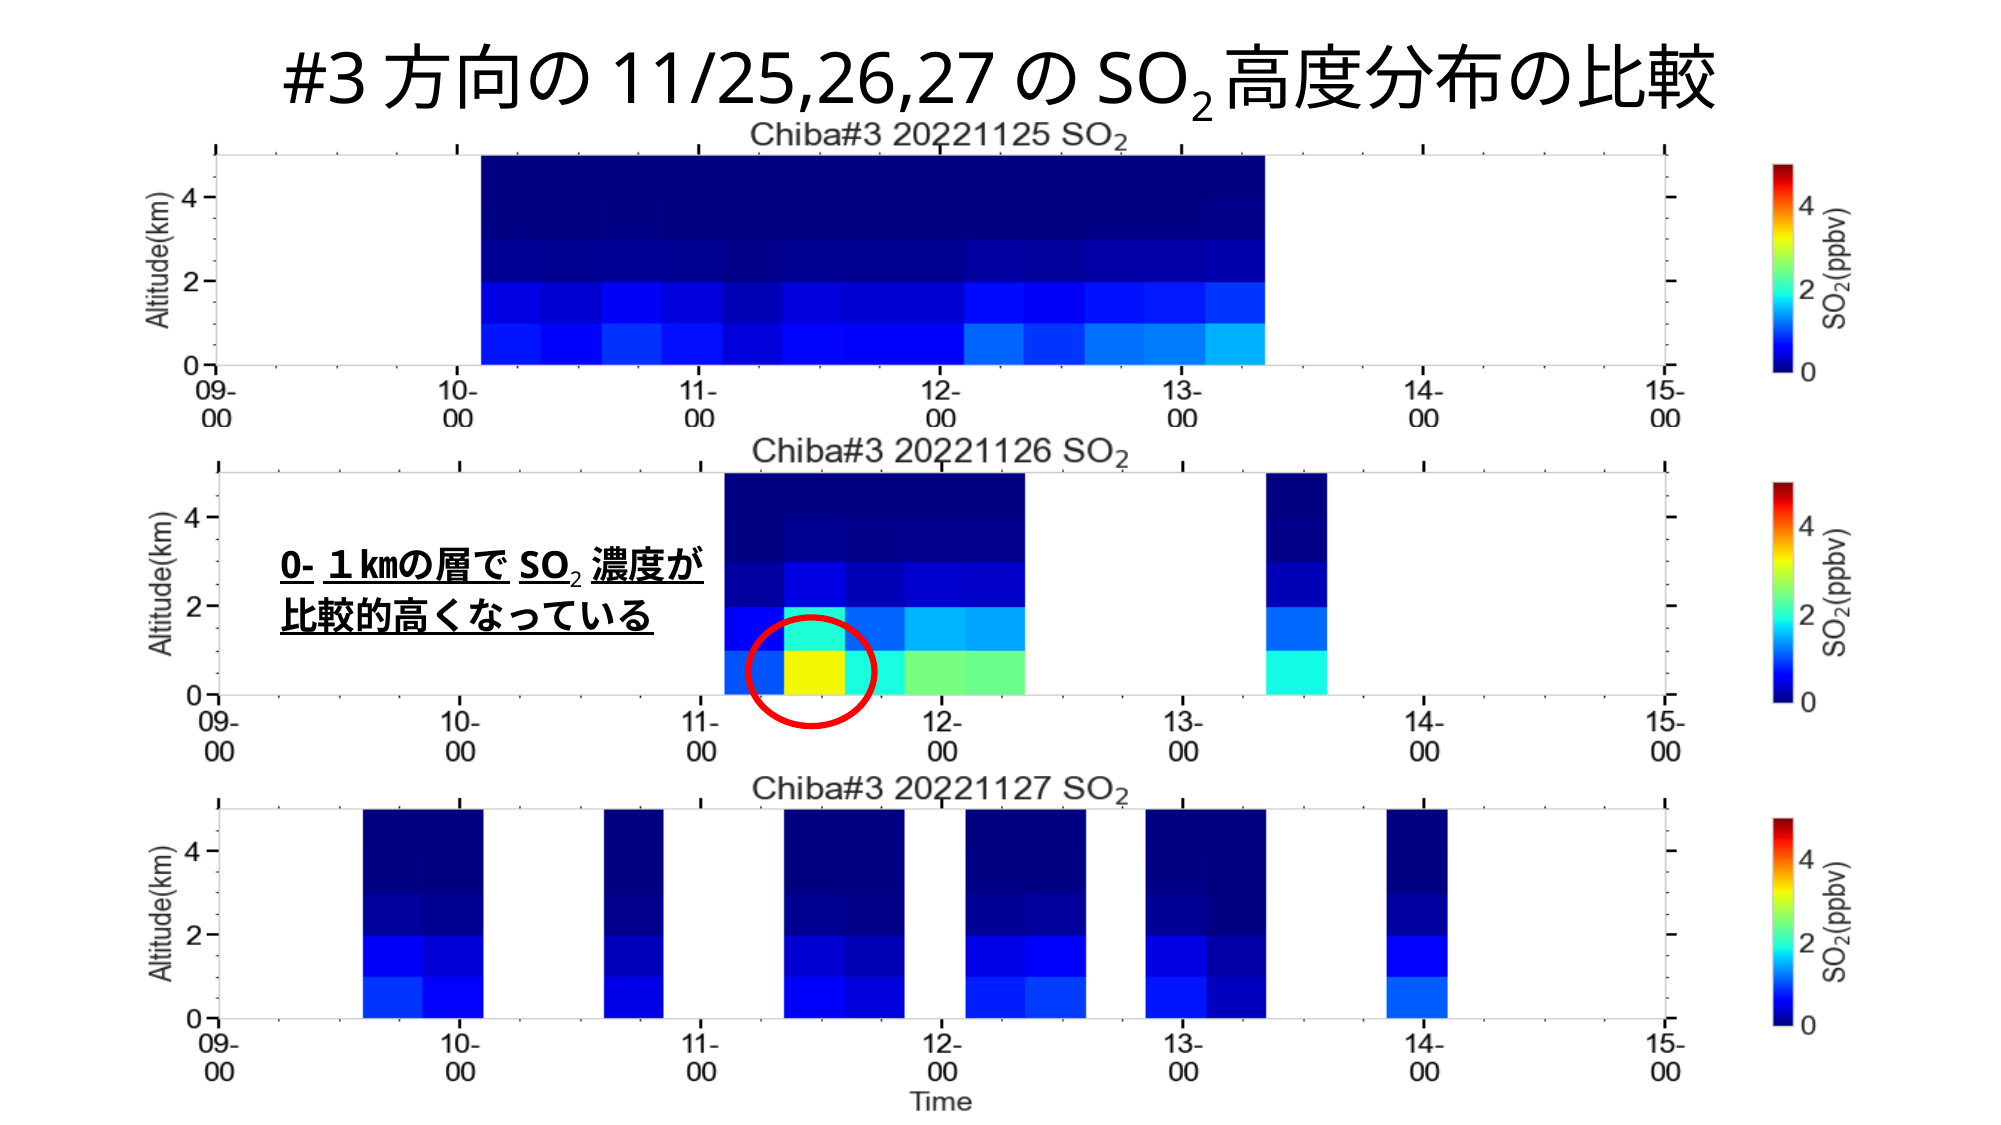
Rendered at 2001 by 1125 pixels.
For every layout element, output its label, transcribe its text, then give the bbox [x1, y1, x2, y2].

title #3方向の11/25,26,27のSO2高度分布の比較 [137, 0, 1863, 112]
picture [137, 112, 1866, 1125]
